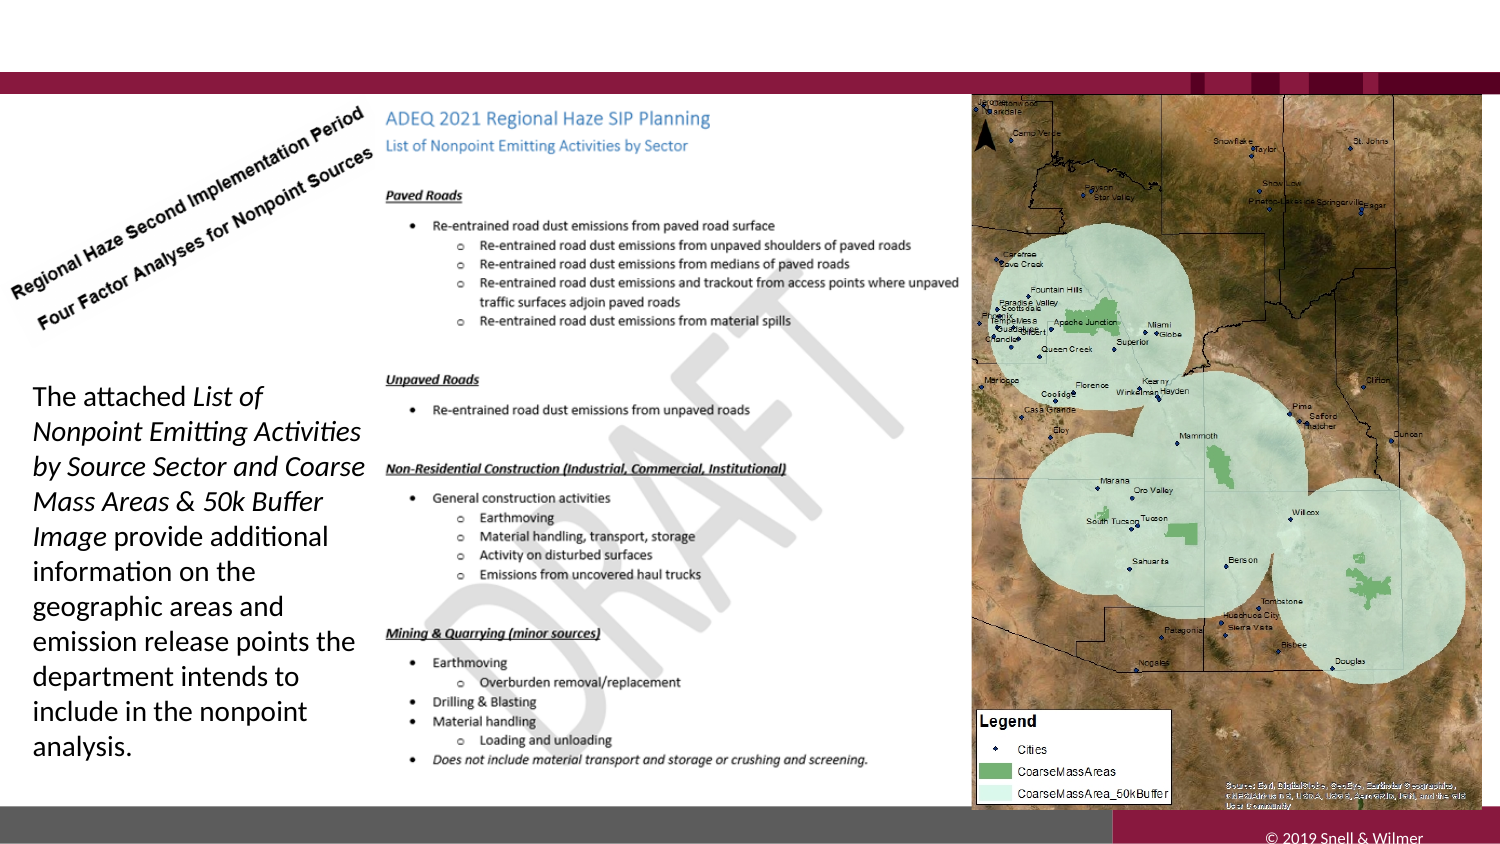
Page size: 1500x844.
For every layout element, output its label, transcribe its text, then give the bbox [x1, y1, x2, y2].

text_box The attached List of Nonpoint Emitting Activities by Source Sector and Coarse Mass Areas & 50k Buffer Image provide additional information on the geographic areas and emission release points the department intends to include in the nonpoint analysis. [17, 370, 369, 770]
picture [0, 95, 969, 775]
picture [971, 94, 1483, 810]
